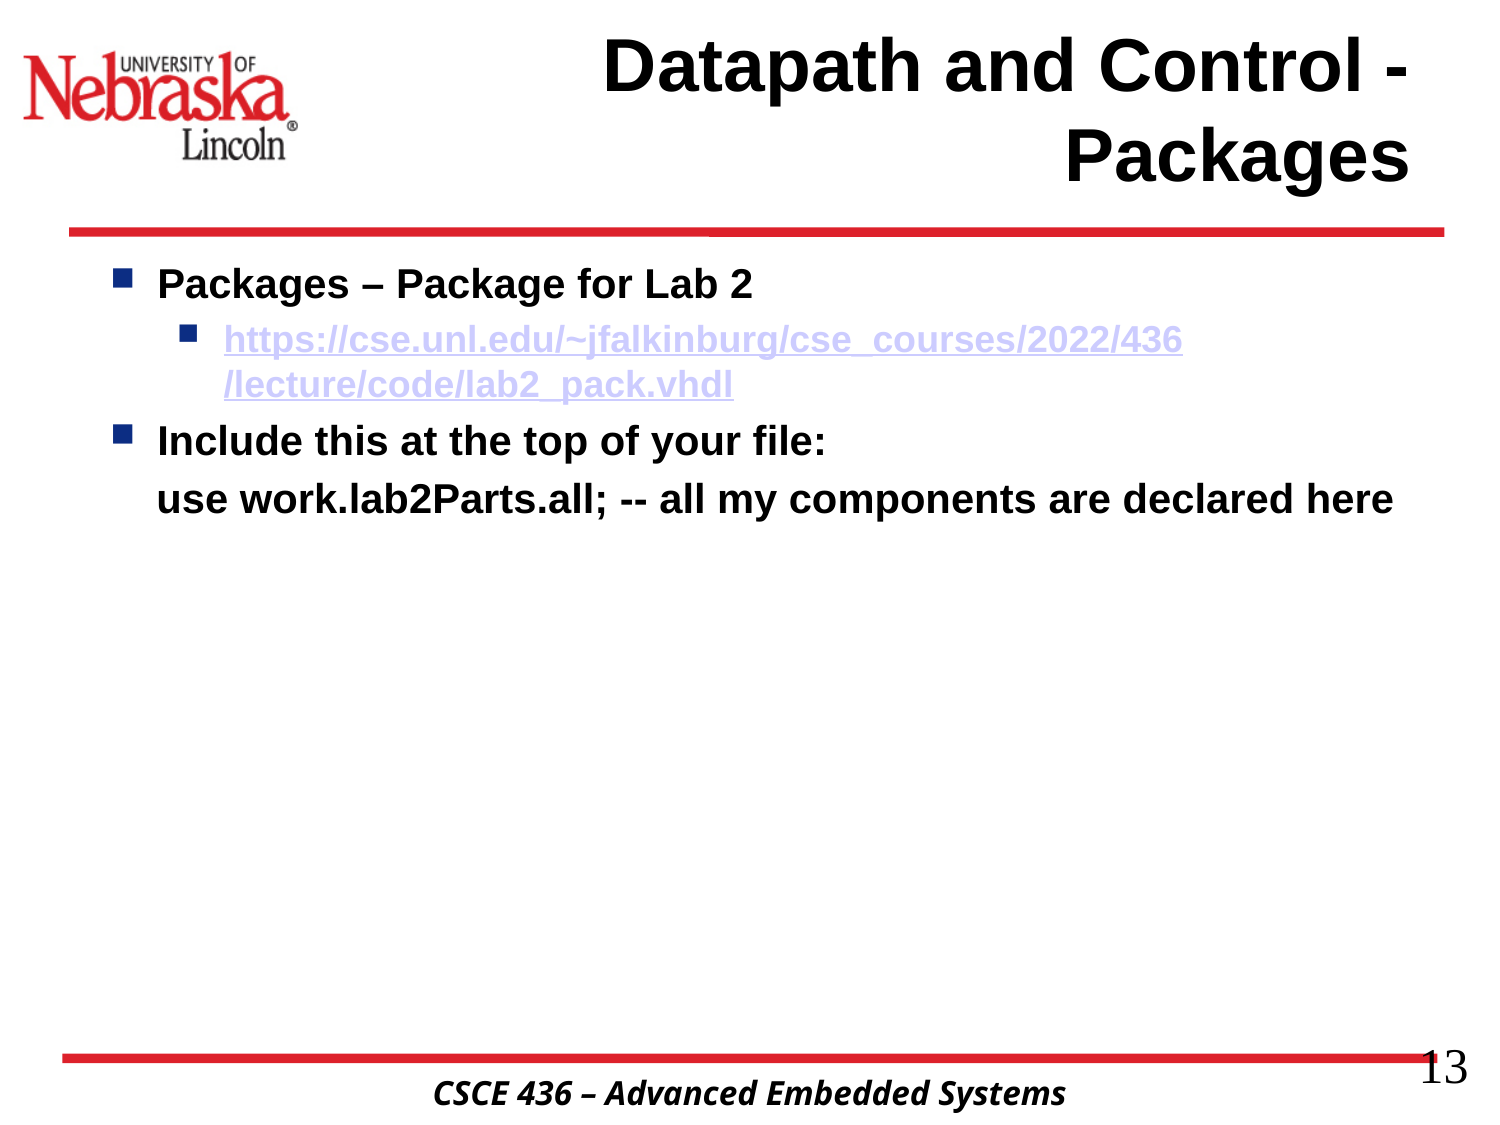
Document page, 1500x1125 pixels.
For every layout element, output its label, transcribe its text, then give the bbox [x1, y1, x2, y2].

picture [1, 32, 313, 181]
slide_number 13 [1133, 1025, 1484, 1105]
list Packages – Package for Lab 2 https://cse.unl.edu/~jfalkinburg/cse_courses/2022/436/lecture/code/lab2_pack.vhdl Include this at the top of your file: use work.lab2Parts.all; -- all my components are declared here [95, 249, 1430, 960]
title Datapath and Control - Packages [313, 12, 1427, 201]
